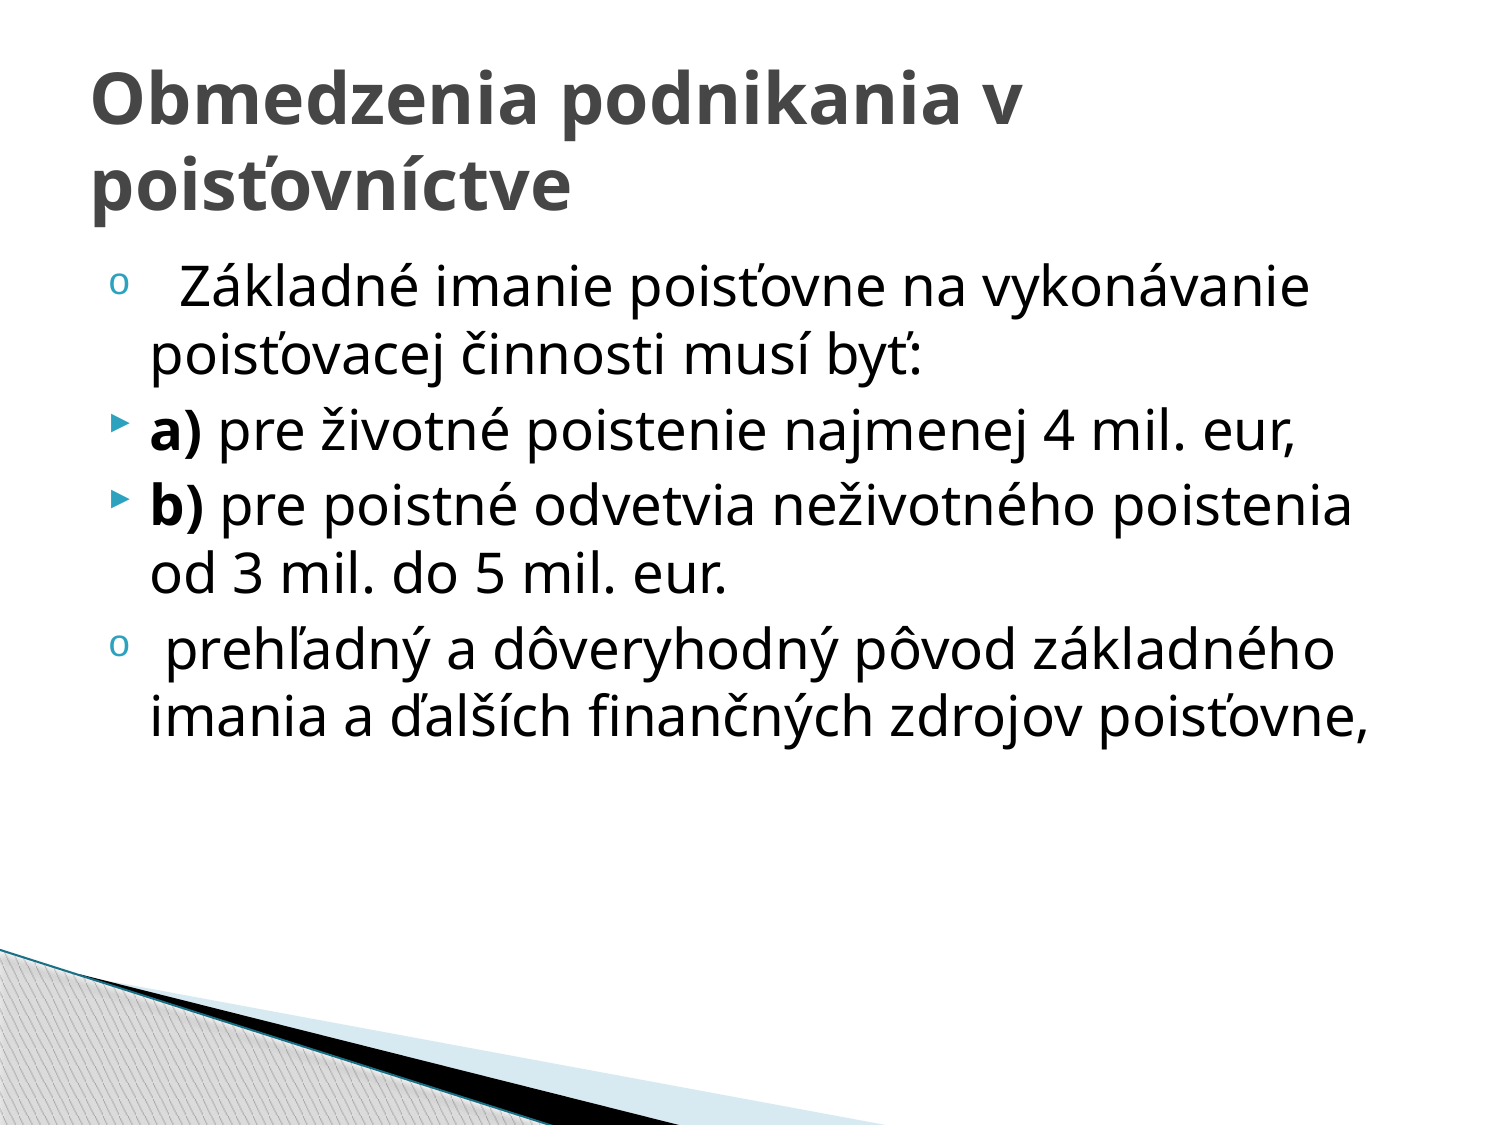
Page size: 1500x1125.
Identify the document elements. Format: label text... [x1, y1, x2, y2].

list Základné imanie poisťovne na vykonávanie poisťovacej činnosti musí byť: a) pre životné poistenie najmenej 4 mil. eur, b) pre poistné odvetvia neživotného poistenia od 3 mil. do 5 mil. eur. prehľadný a dôveryhodný pôvod základného imania a ďalších finančných zdrojov poisťovne, [74, 242, 1426, 986]
title Obmedzenia podnikania v poisťovníctve [75, 45, 1425, 233]
